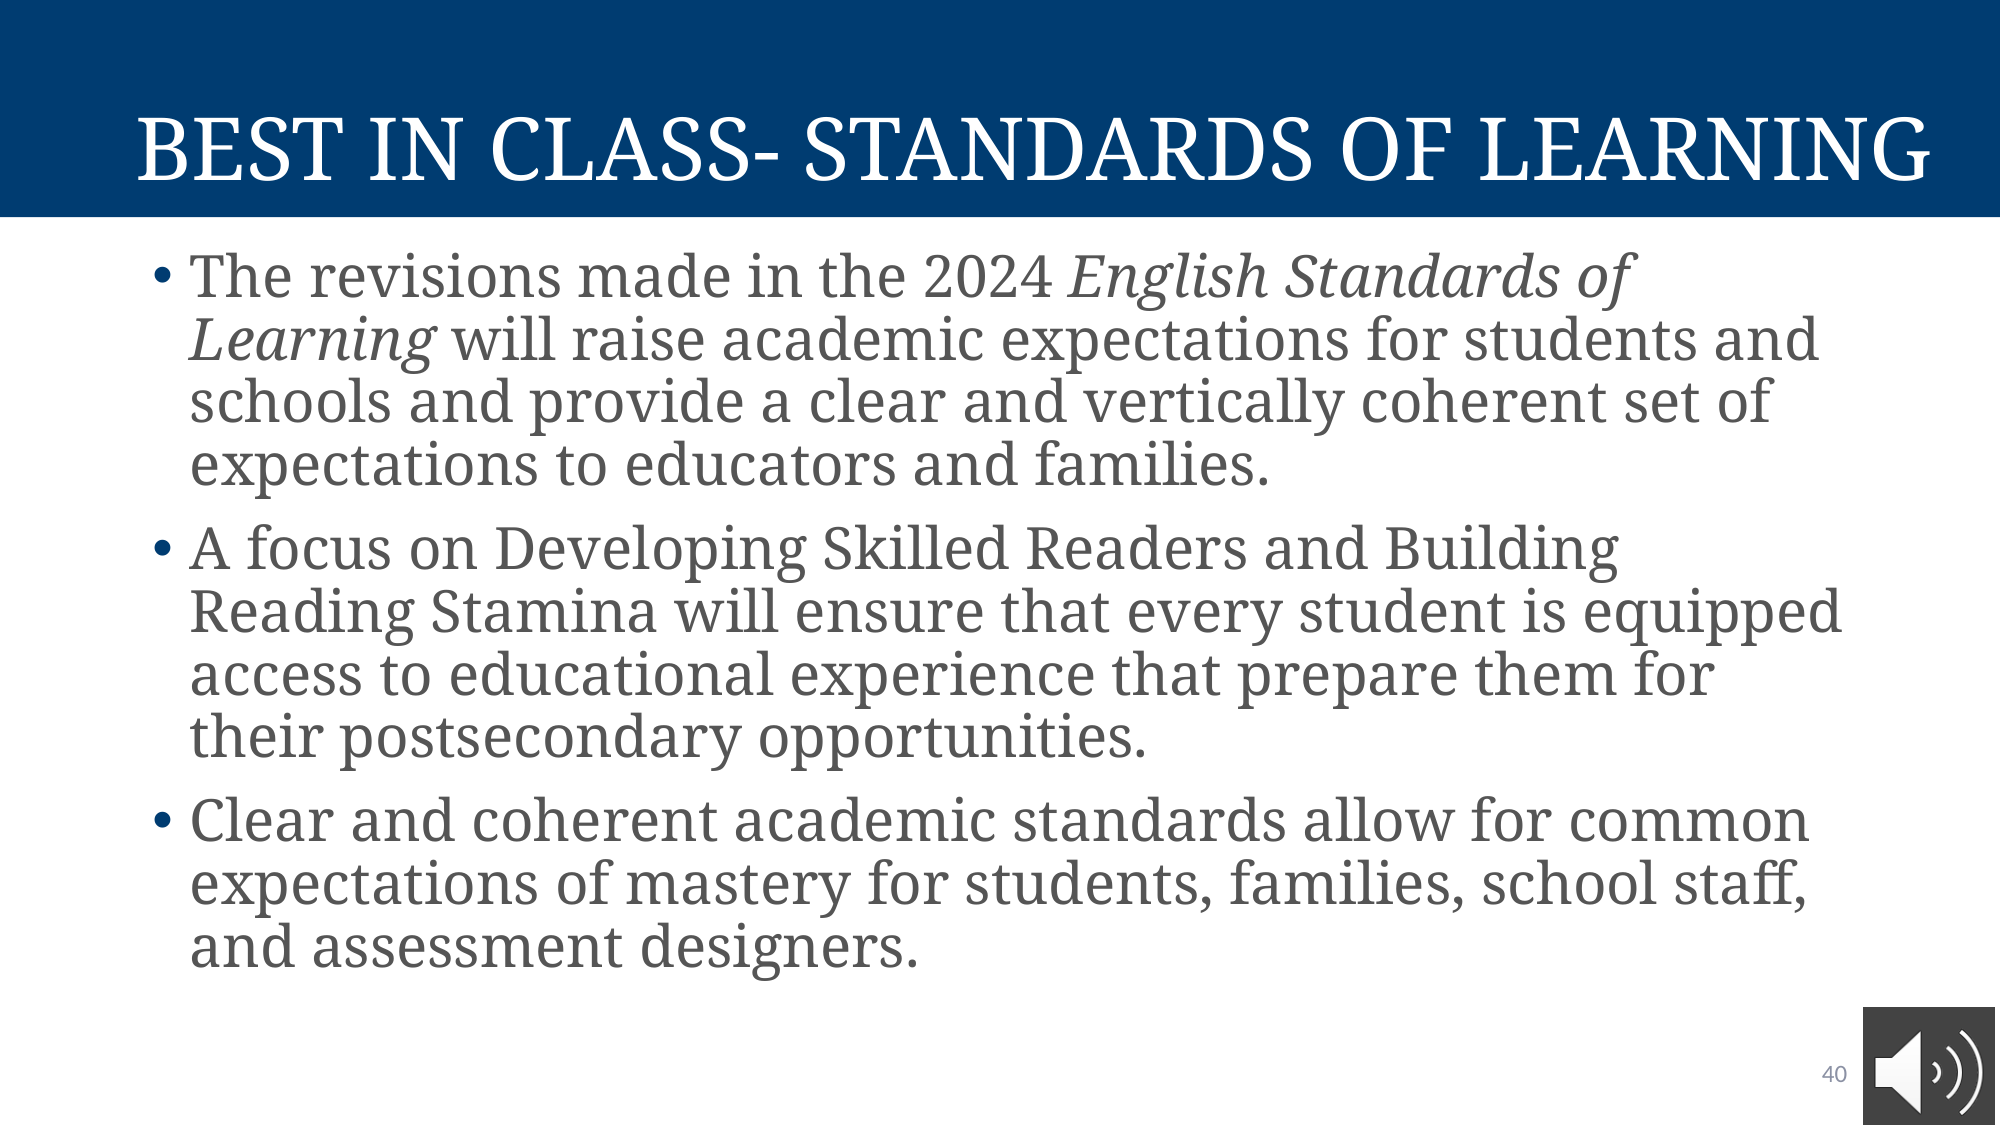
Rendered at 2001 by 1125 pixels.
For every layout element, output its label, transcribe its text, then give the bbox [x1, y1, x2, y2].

picture [1862, 1005, 1996, 1125]
list The revisions made in the 2024 English Standards of Learning will raise academic expectations for students and schools and provide a clear and vertically coherent set of expectations to educators and families. A focus on Developing Skilled Readers and Building Reading Stamina will ensure that every student is equipped access to educational experience that prepare them for their postsecondary opportunities. Clear and coherent academic standards allow for common expectations of mastery for students, families, school staff, and assessment designers. [137, 239, 1863, 1014]
slide_number 40 [1412, 1042, 1862, 1103]
list Best in Class- Standards of Learning [0, 0, 2000, 218]
